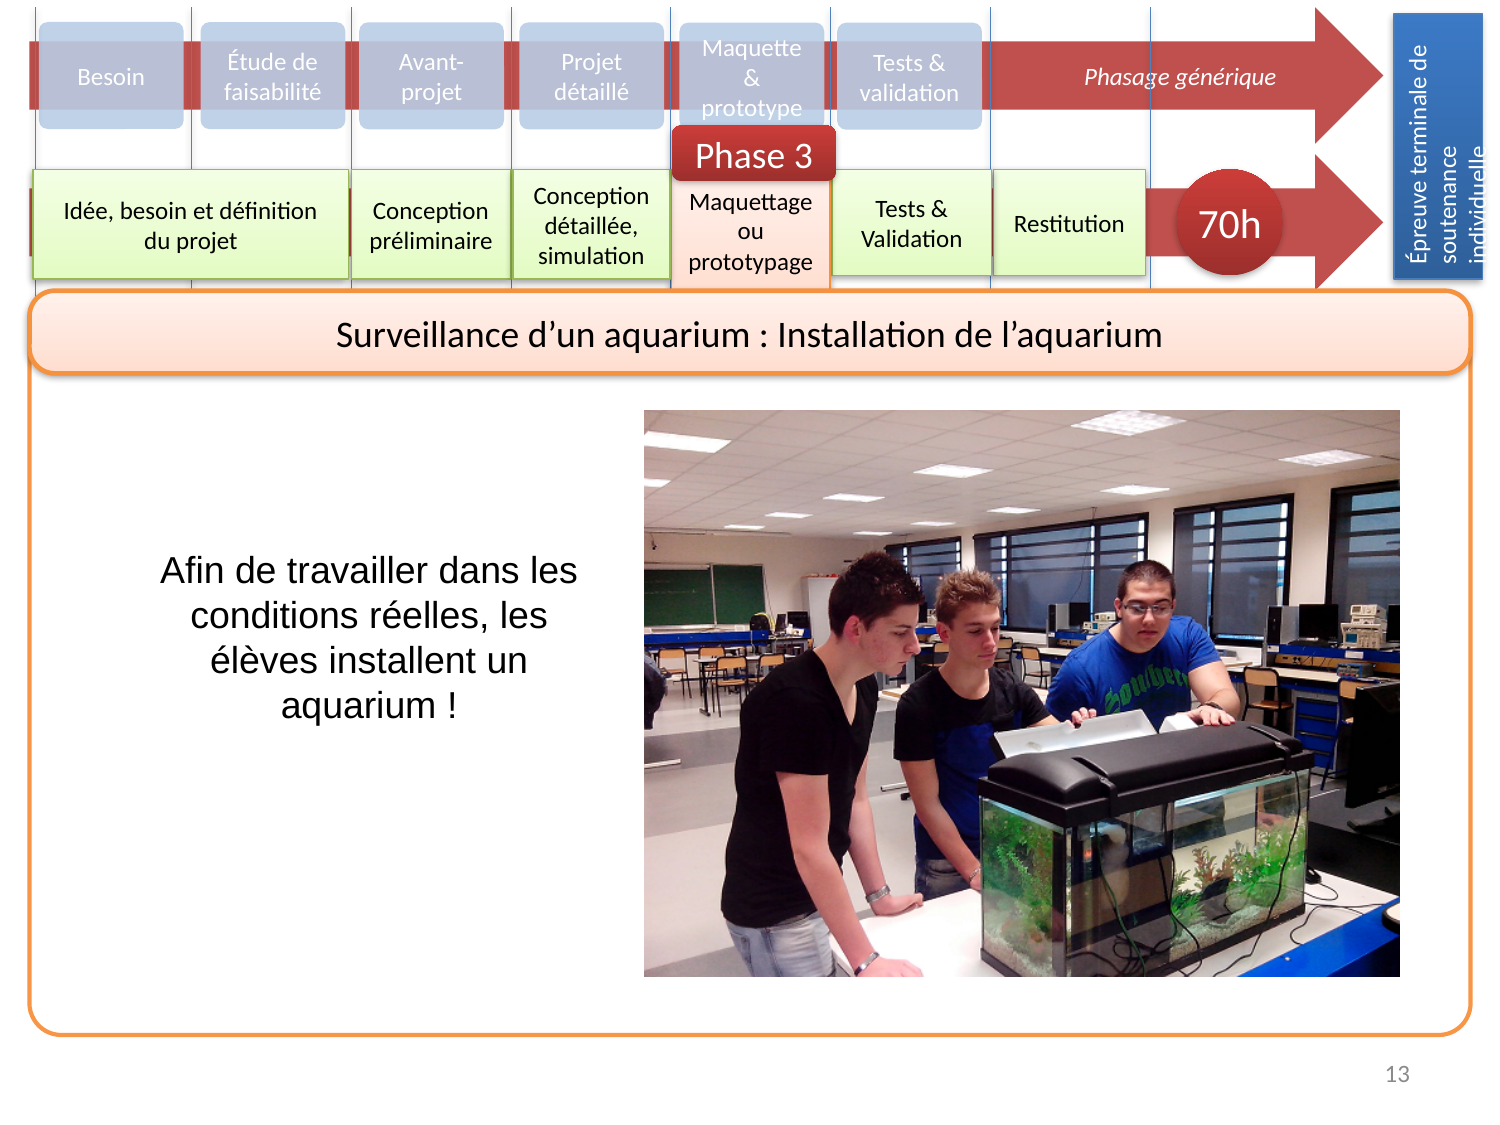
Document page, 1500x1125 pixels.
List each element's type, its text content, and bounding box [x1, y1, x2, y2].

text_box 70h [1176, 169, 1283, 276]
text_box [1273, 152, 1386, 288]
text_box [1156, 186, 1187, 259]
picture [644, 409, 1400, 977]
text_box [27, 361, 1473, 1038]
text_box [35, 7, 1152, 327]
text_box Surveillance d’un aquarium : Installation de l’aquarium [28, 289, 1472, 375]
slide_number 13 [1074, 1042, 1425, 1103]
text_box Afin de travailler dans les conditions réelles, les élèves installent un aquarium ! [140, 538, 598, 734]
text_box Épreuve terminale de soutenance individuelle [1393, 13, 1483, 280]
text_box Phasage générique [1157, 5, 1386, 146]
